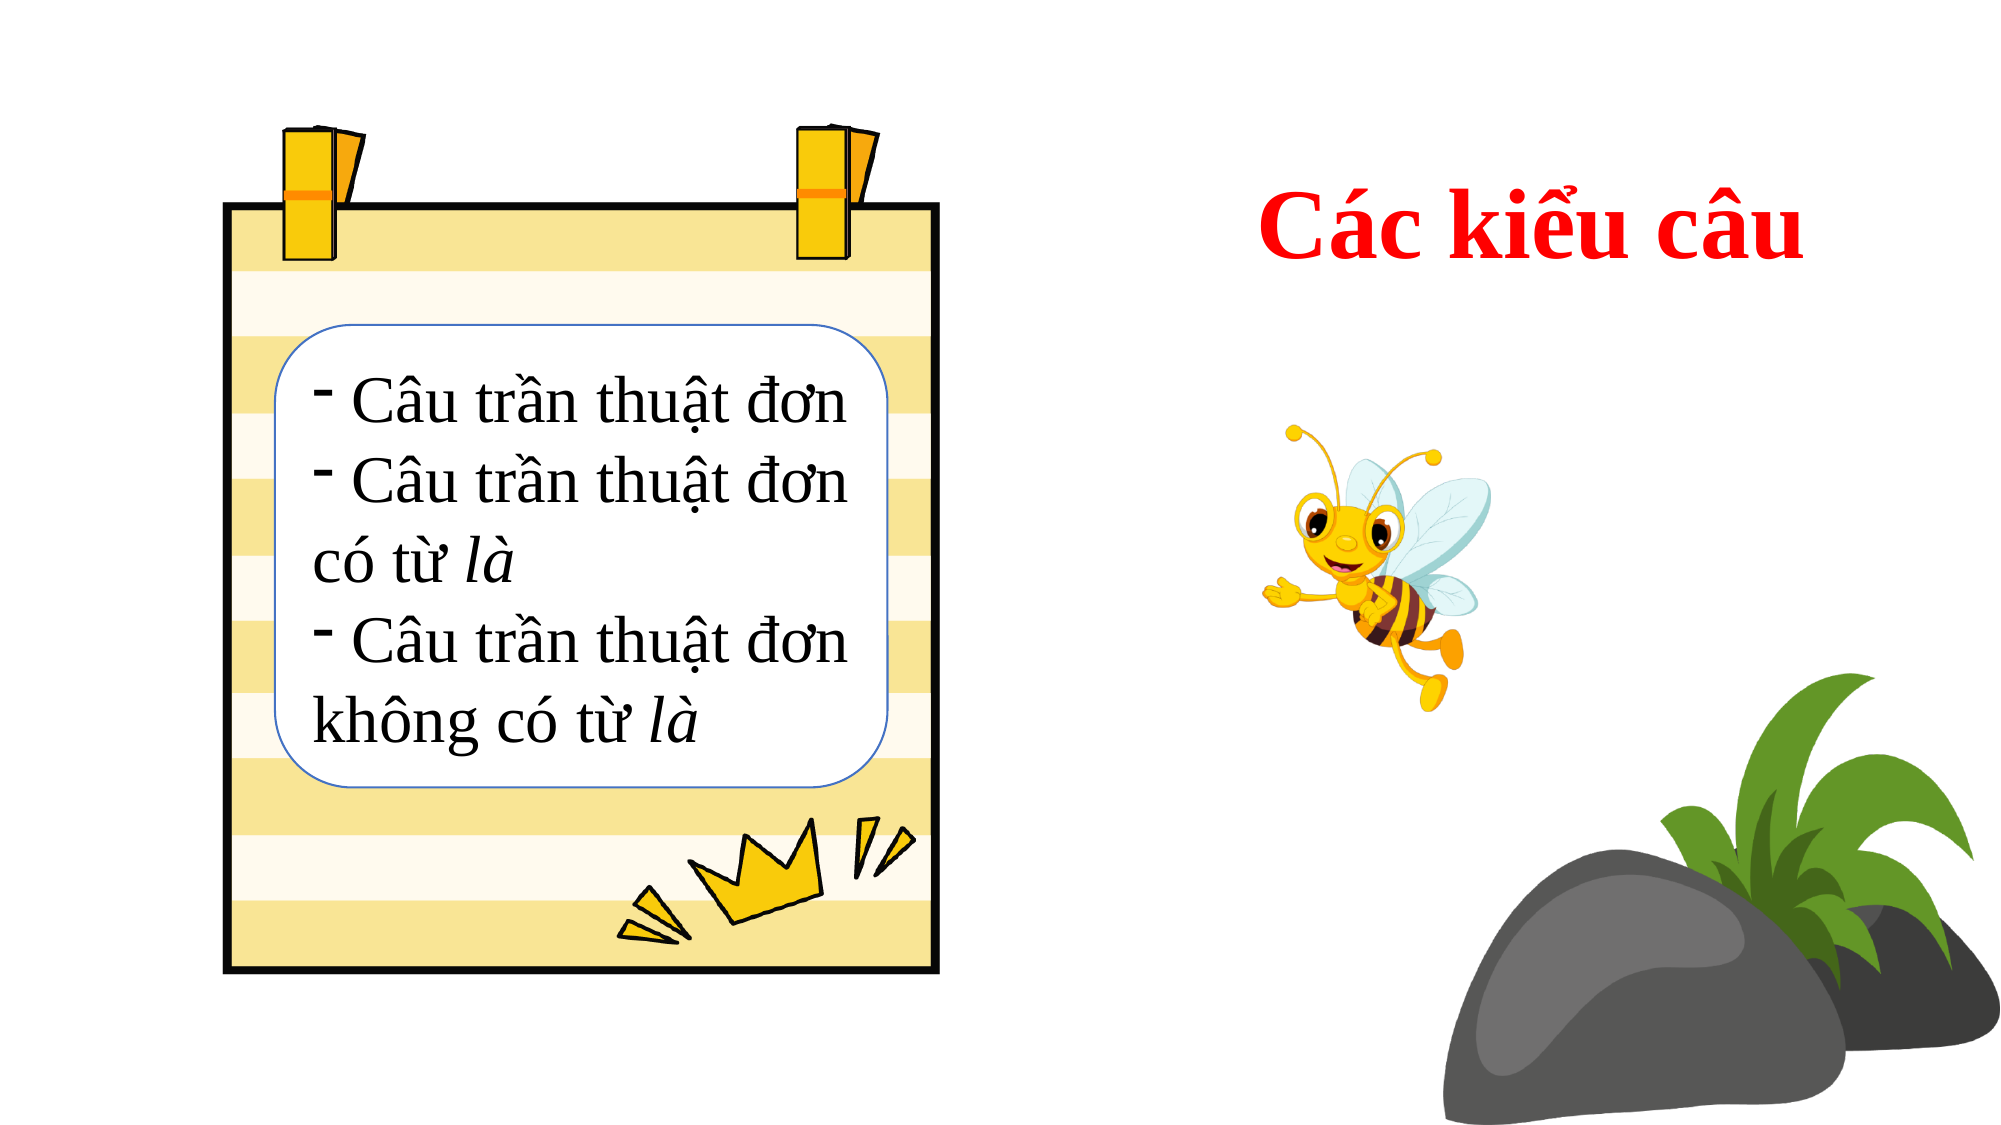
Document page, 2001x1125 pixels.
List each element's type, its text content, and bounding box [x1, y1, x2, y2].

text_box Các kiểu câu [1363, 150, 1825, 286]
picture [0, 62, 2000, 1125]
